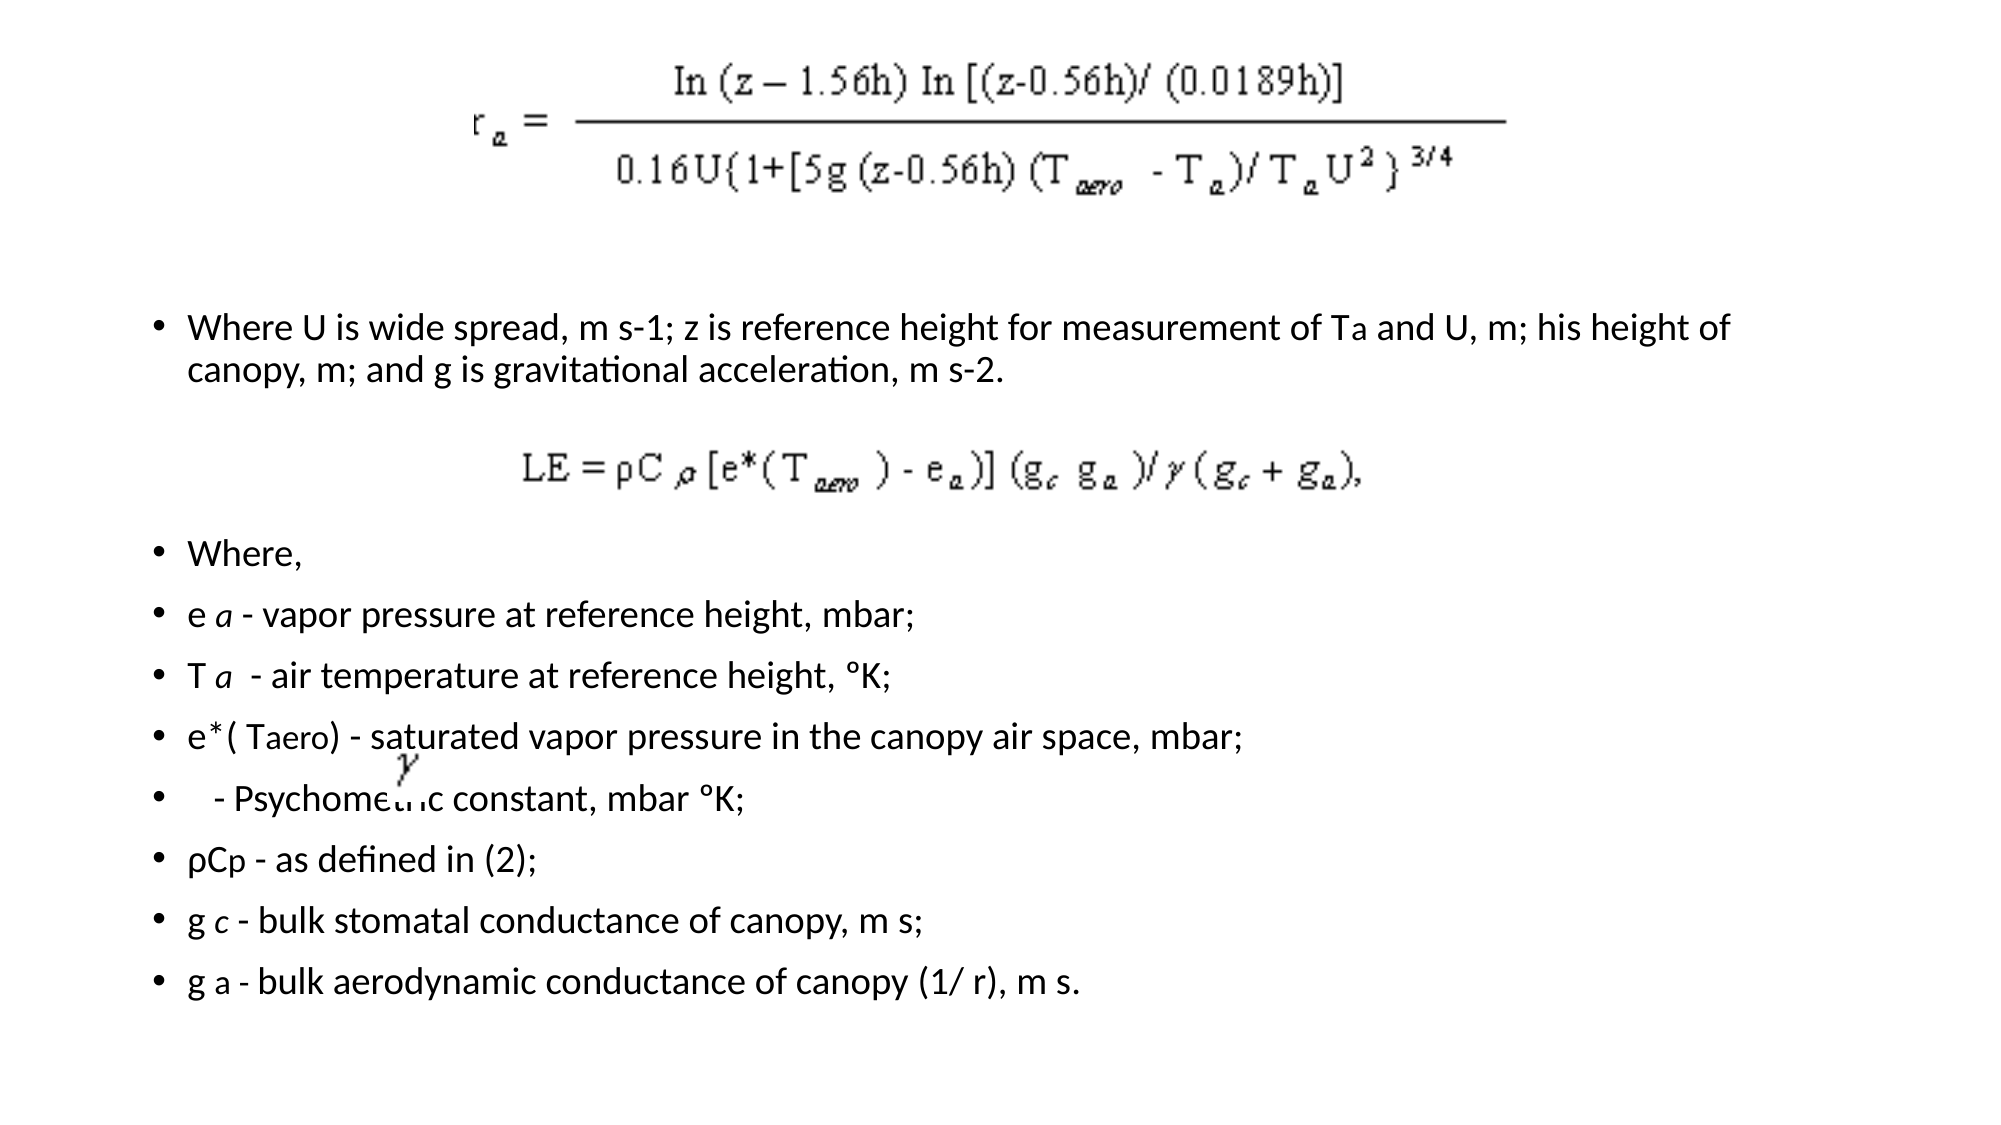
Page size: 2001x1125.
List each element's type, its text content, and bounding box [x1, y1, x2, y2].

list Where U is wide spread, m s-1; z is reference height for measurement of Ta and U, m; his height of canopy, m; and g is gravitational acceleration, m s-2. Where, e a - vapor pressure at reference height, mbar; T a - air temperature at reference height, ºK; e*( Taero) - saturated vapor pressure in the canopy air space, mbar; - Psychometric constant, mbar ºK; ρCp - as defined in (2); g c - bulk stomatal conductance of canopy, m s; g a - bulk aerodynamic conductance of canopy (1/ r), m s. [137, 299, 1863, 1014]
picture [474, 24, 1510, 230]
picture [387, 749, 428, 802]
picture [499, 424, 1380, 504]
